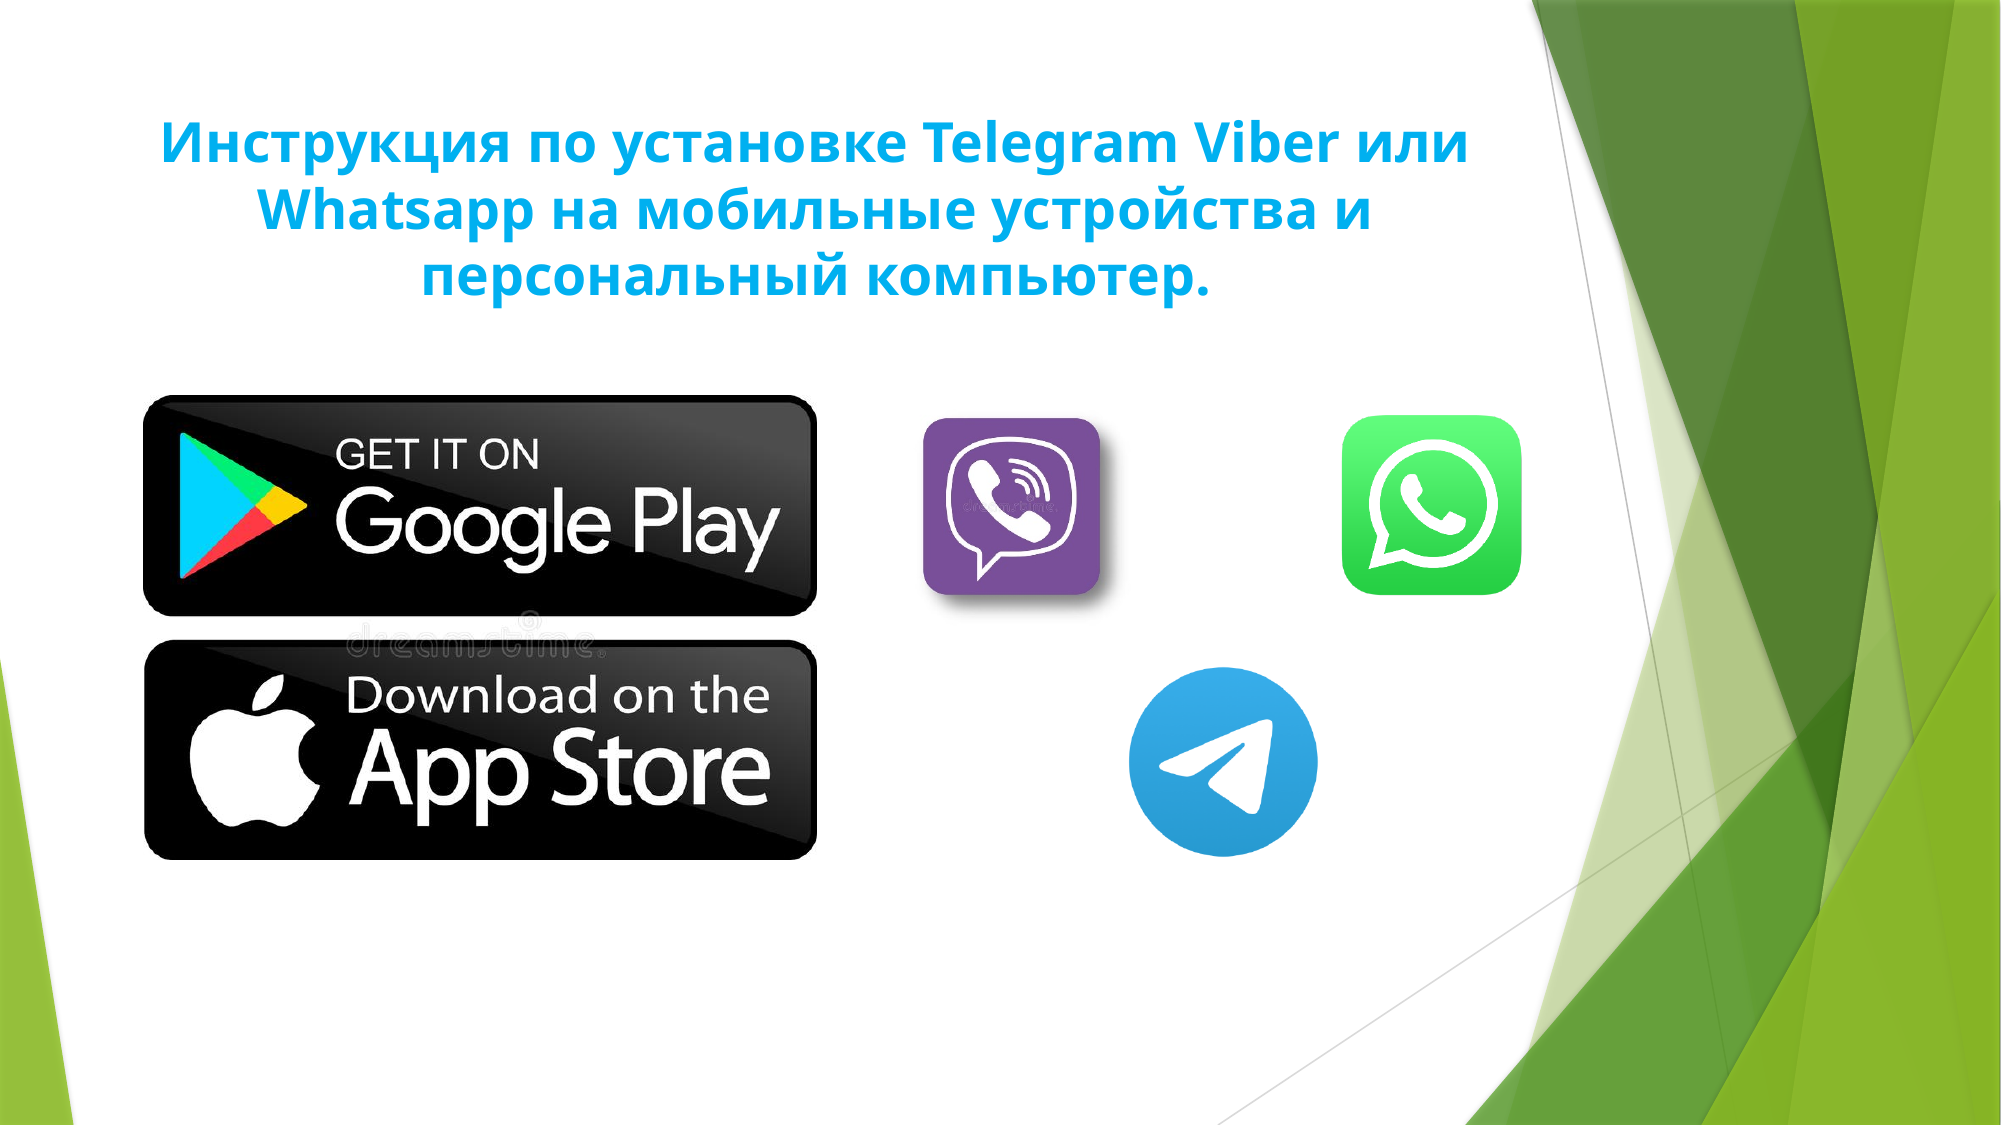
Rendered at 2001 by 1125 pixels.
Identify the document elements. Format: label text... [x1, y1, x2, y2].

title Инструкция по установке Telegram Viber или Whatsapp на мобильные устройства и персональный компьютер. [111, 99, 1522, 317]
picture [886, 382, 1133, 629]
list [142, 395, 817, 861]
picture [1339, 414, 1522, 597]
picture [1105, 644, 1341, 879]
